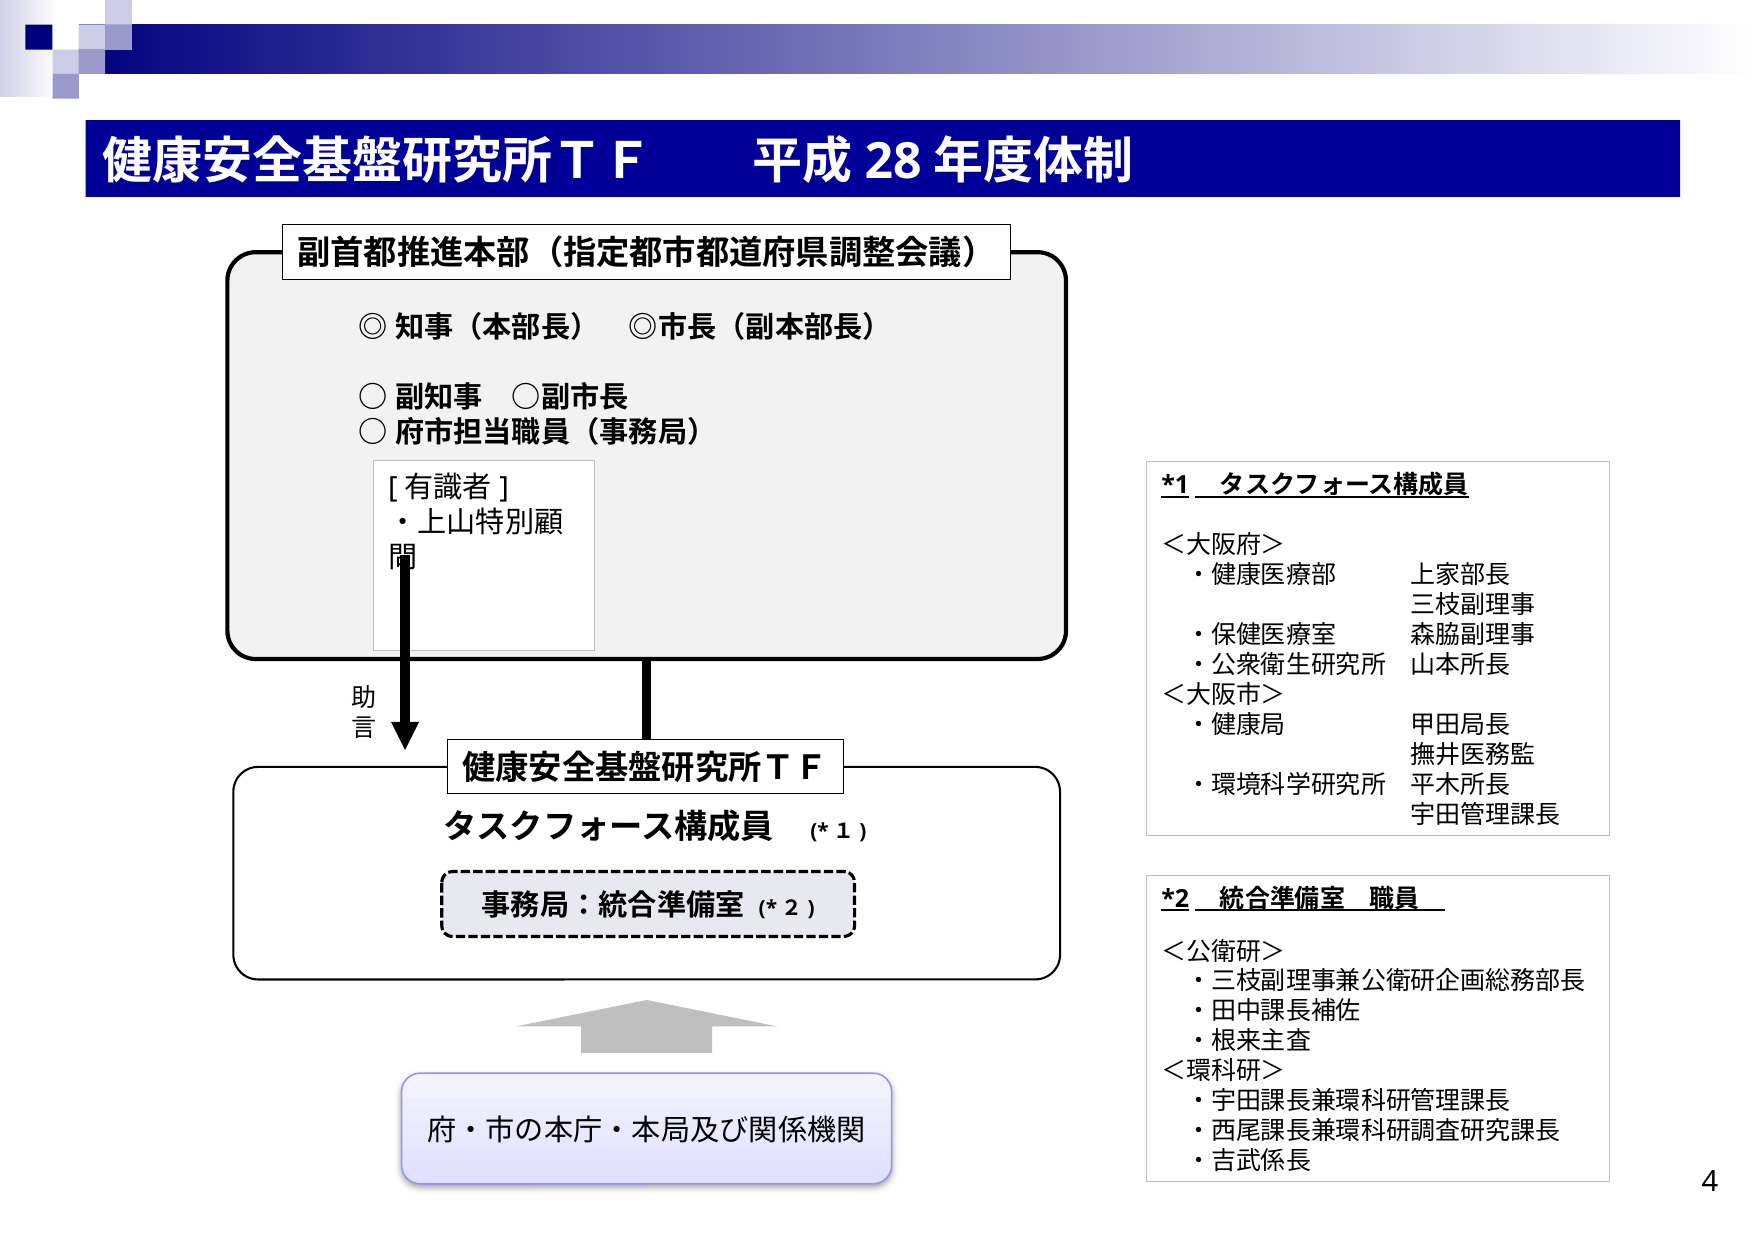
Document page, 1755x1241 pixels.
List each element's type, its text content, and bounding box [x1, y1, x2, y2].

slide_number 4 [1325, 1128, 1736, 1211]
text_box 府・市の本庁・本局及び関係機関 [400, 1072, 893, 1185]
text_box [有識者] ・上山特別顧問 [373, 460, 595, 651]
text_box *1 タスクフォース構成員 ＜大阪府＞ ・健康医療部 上家部長 三枝副理事 ・保健医療室 森脇副理事 ・公衆衛生研究所 山本所長 ＜大阪市＞ ・健康局 甲田局長 撫井医務監 ・環境科学研究所 平木所長 宇田管理課長 [1146, 461, 1610, 836]
text_box [513, 997, 780, 1056]
text_box 助言 [336, 674, 400, 749]
text_box *2 統合準備室 職員 ＜公衛研＞ ・三枝副理事兼公衛研企画総務部長 ・田中課長補佐 ・根来主査 ＜環科研＞ ・宇田課長兼環科研管理課長 ・西尾課長兼環科研調査研究課長 ・吉武係長 [1146, 875, 1610, 1182]
text_box [225, 250, 1069, 662]
text_box タスクフォース構成員 (*１) [396, 797, 948, 853]
text_box [231, 764, 1063, 982]
text_box 事務局：統合準備室 (*２) [439, 869, 857, 939]
text_box ◎知事（本部長） ◎市長（副本部長） ○副知事 ○副市長 ○府市担当職員（事務局） [343, 301, 970, 456]
text_box 健康安全基盤研究所ＴＦ [447, 739, 844, 794]
text_box 副首都推進本部（指定都市都道府県調整会議） [282, 224, 1011, 280]
text_box 健康安全基盤研究所ＴＦ 平成28年度体制 [85, 120, 1681, 197]
